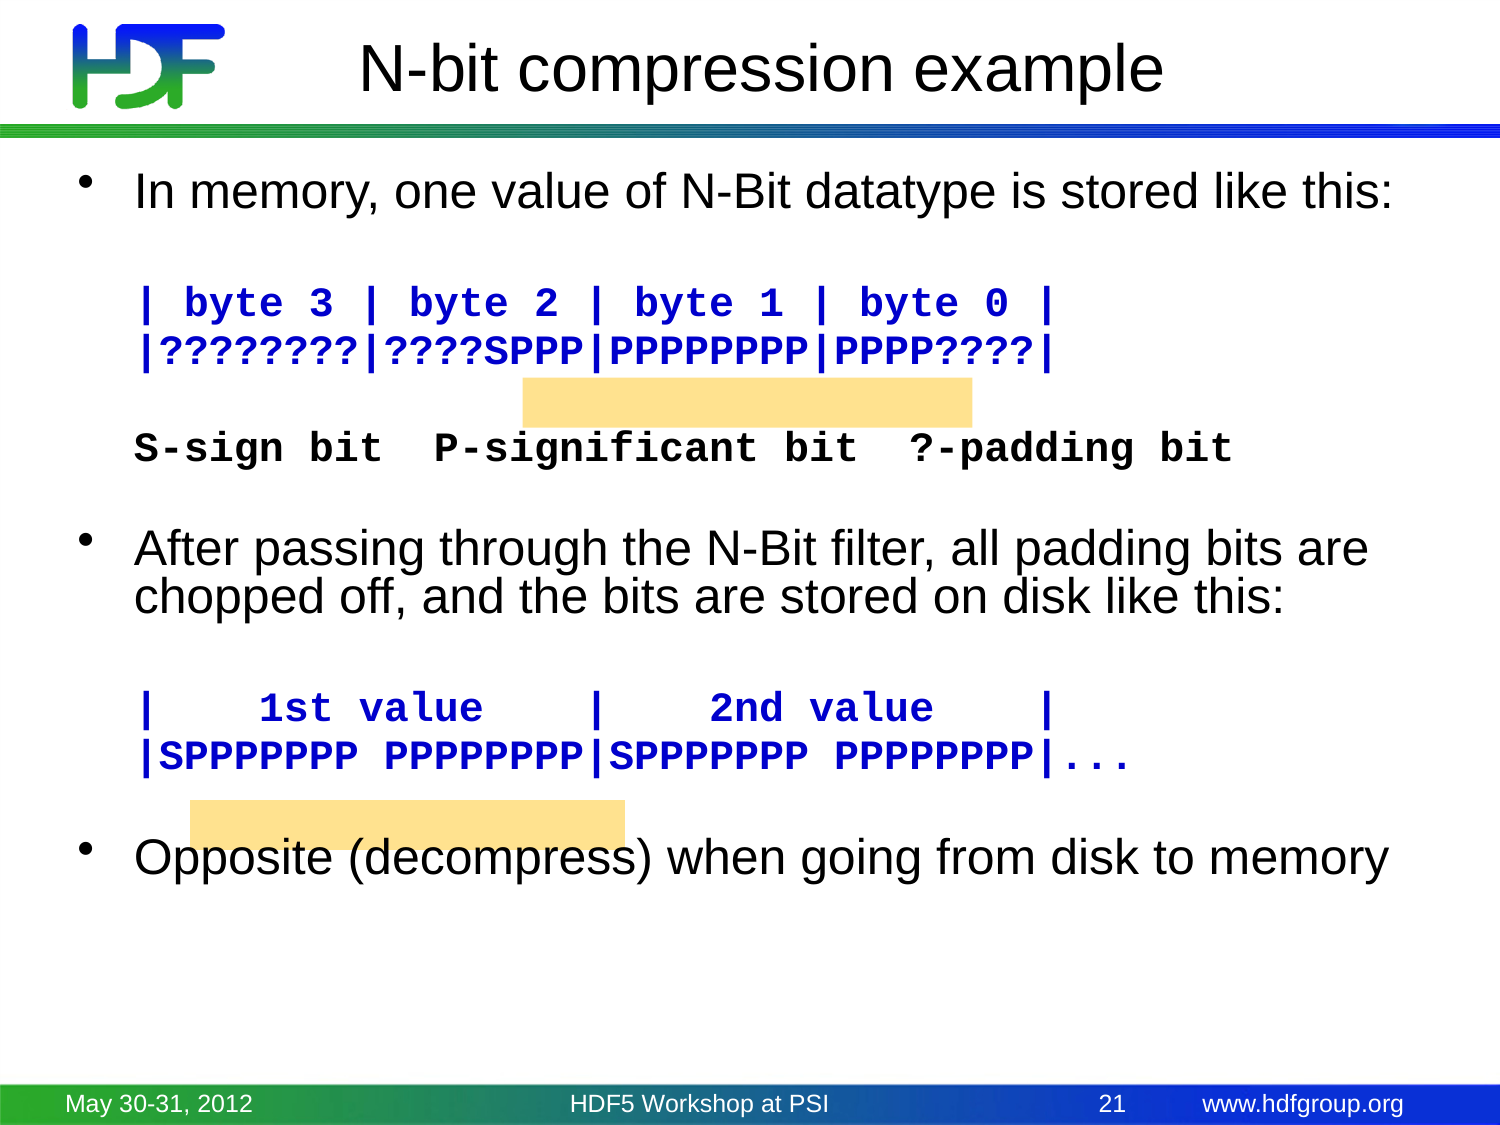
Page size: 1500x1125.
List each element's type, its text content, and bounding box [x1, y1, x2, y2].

list In memory, one value of N-Bit datatype is stored like this: | byte 3 | byte 2 | byte 1 | byte 0 | |????????|????SPPP|PPPPPPPP|PPPP????| S-sign bit P-significant bit ?-padding bit After passing through the N-Bit filter, all padding bits are chopped off, and the bits are stored on disk like this: | 1st value | 2nd value | |SPPPPPPP PPPPPPPP|SPPPPPPP PPPPPPPP|... Opposite (decompress) when going from disk to memory [62, 162, 1450, 1063]
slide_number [49, 1087, 276, 1125]
footer HDF5 Workshop at PSI [374, 1087, 1026, 1125]
picture [0, 0, 1500, 1125]
slide_number 21 [1049, 1087, 1176, 1125]
title N-bit compression example [187, 24, 1338, 113]
